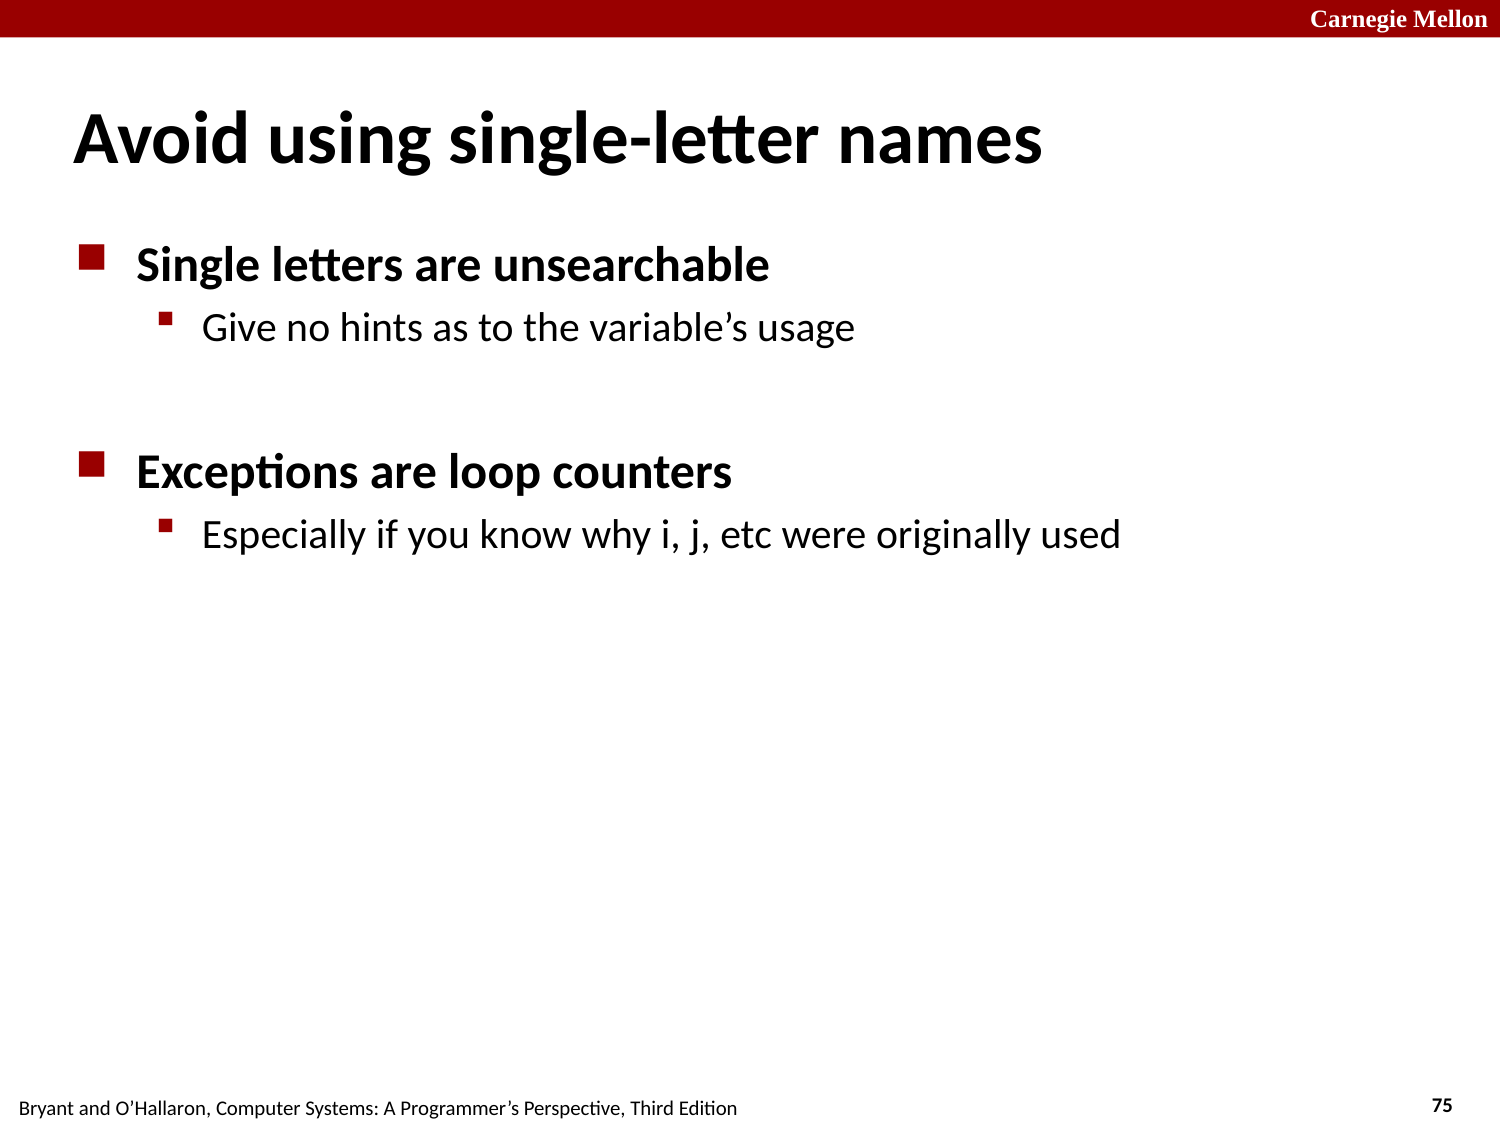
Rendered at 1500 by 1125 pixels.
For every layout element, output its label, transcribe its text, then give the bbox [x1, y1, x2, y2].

list Single letters are unsearchable Give no hints as to the variable’s usage Exceptions are loop counters Especially if you know why i, j, etc were originally used [64, 223, 1361, 1040]
title Avoid using single-letter names [58, 71, 1305, 197]
